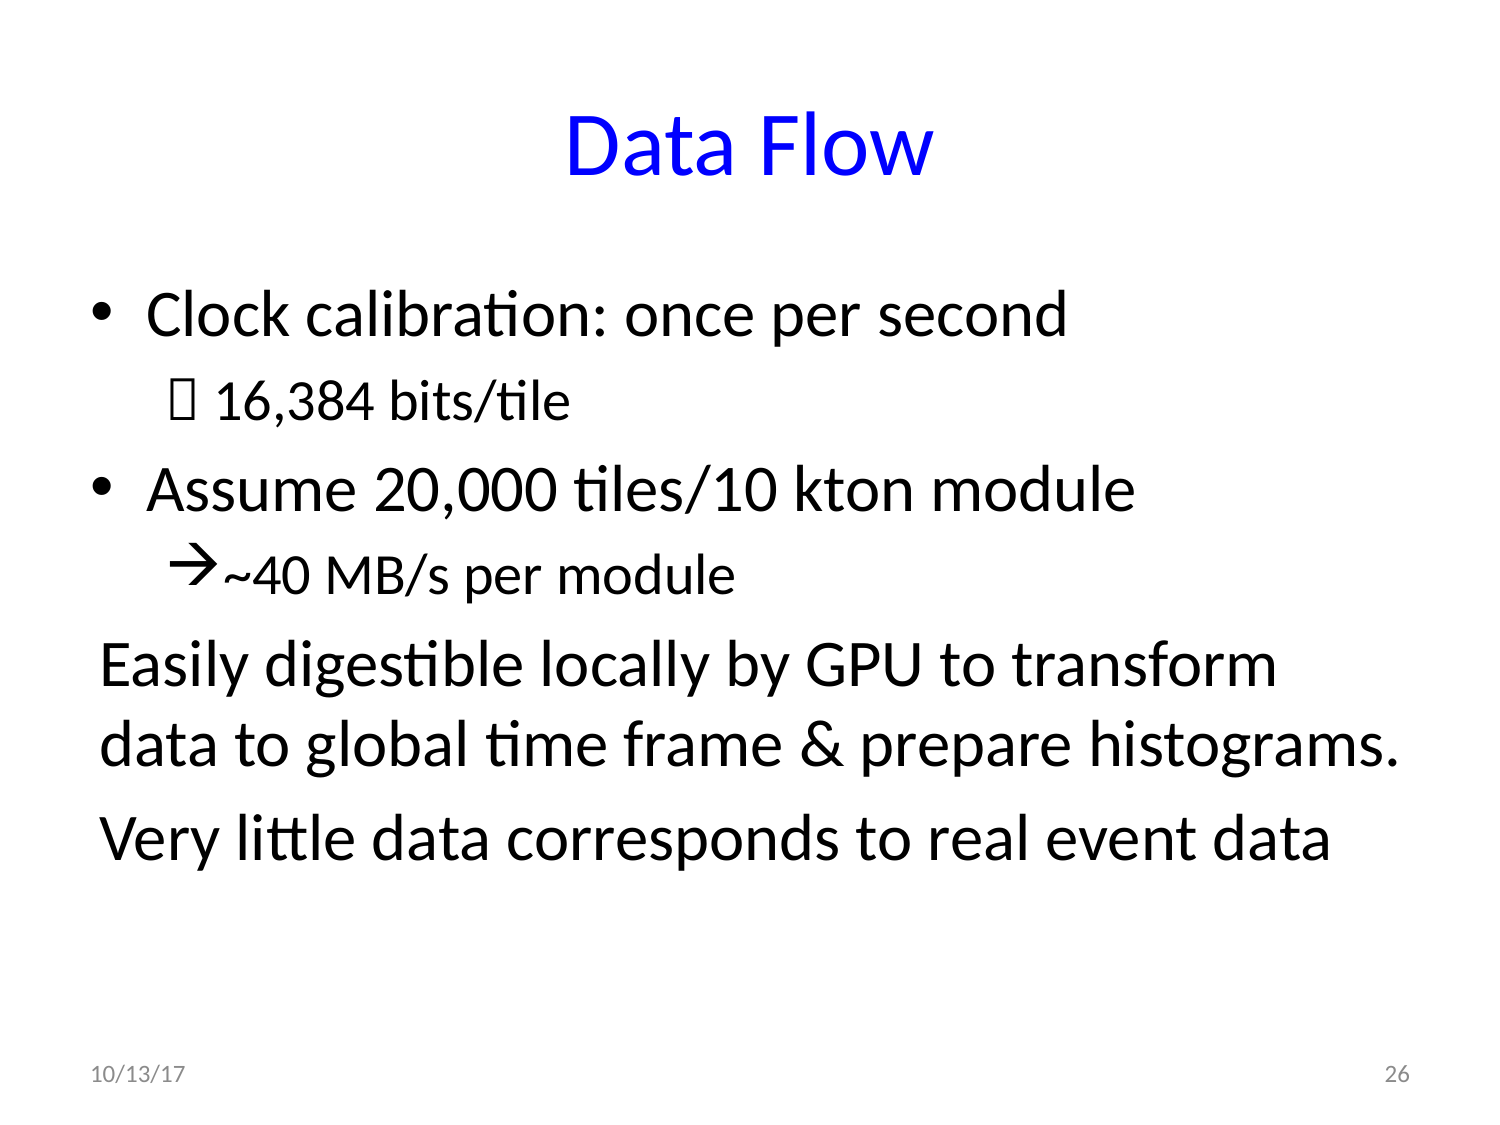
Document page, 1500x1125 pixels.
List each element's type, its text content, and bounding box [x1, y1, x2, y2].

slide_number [75, 1042, 425, 1103]
list Clock calibration: once per second  16,384 bits/tile Assume 20,000 tiles/10 kton module ~40 MB/s per module Easily digestible locally by GPU to transform data to global time frame & prepare histograms. Very little data corresponds to real event data [75, 262, 1425, 1005]
title Data Flow [75, 45, 1425, 233]
slide_number 26 [1074, 1042, 1425, 1103]
